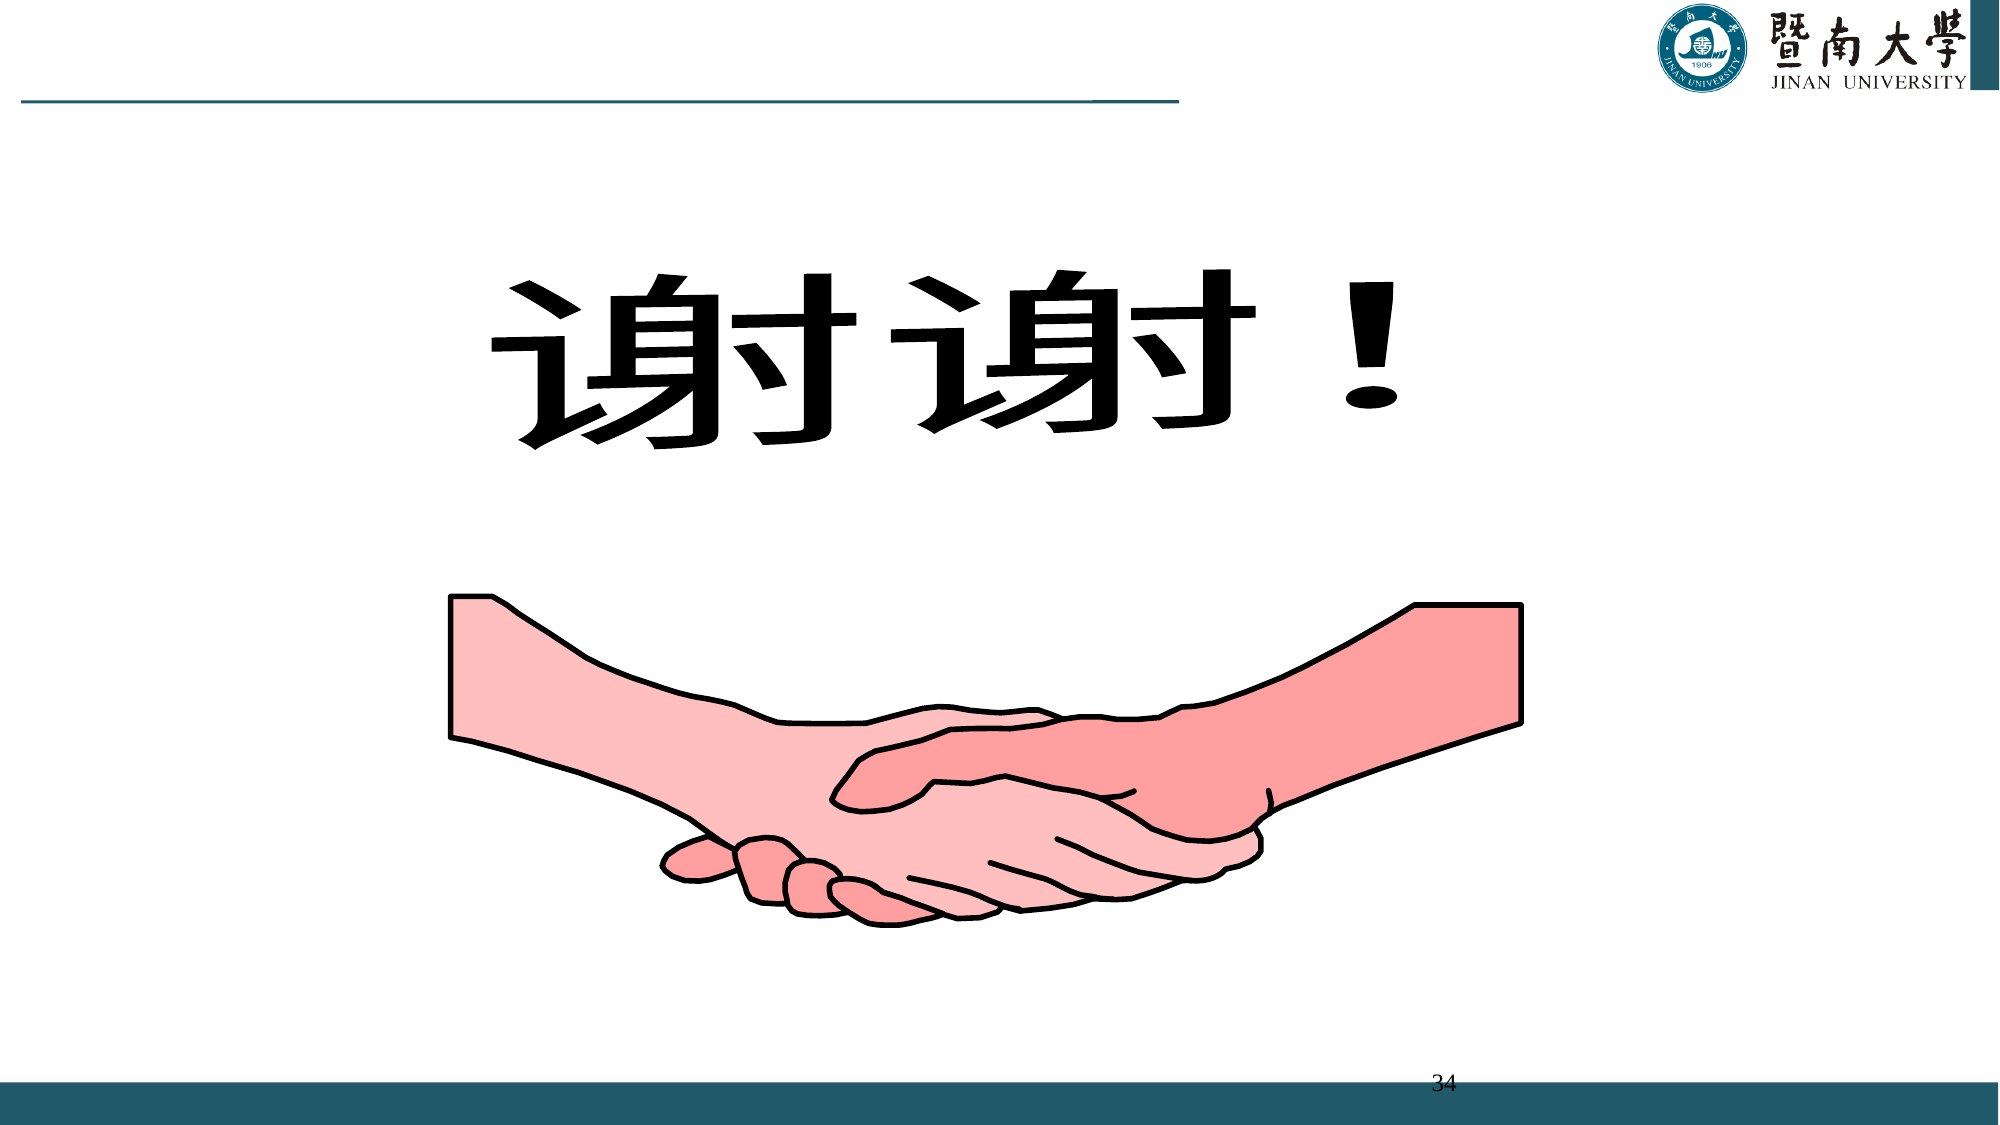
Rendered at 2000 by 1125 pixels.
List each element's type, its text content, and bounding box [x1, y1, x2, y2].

slide_number 34 [957, 1051, 1472, 1112]
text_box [444, 592, 1528, 929]
picture [1657, 3, 1967, 93]
